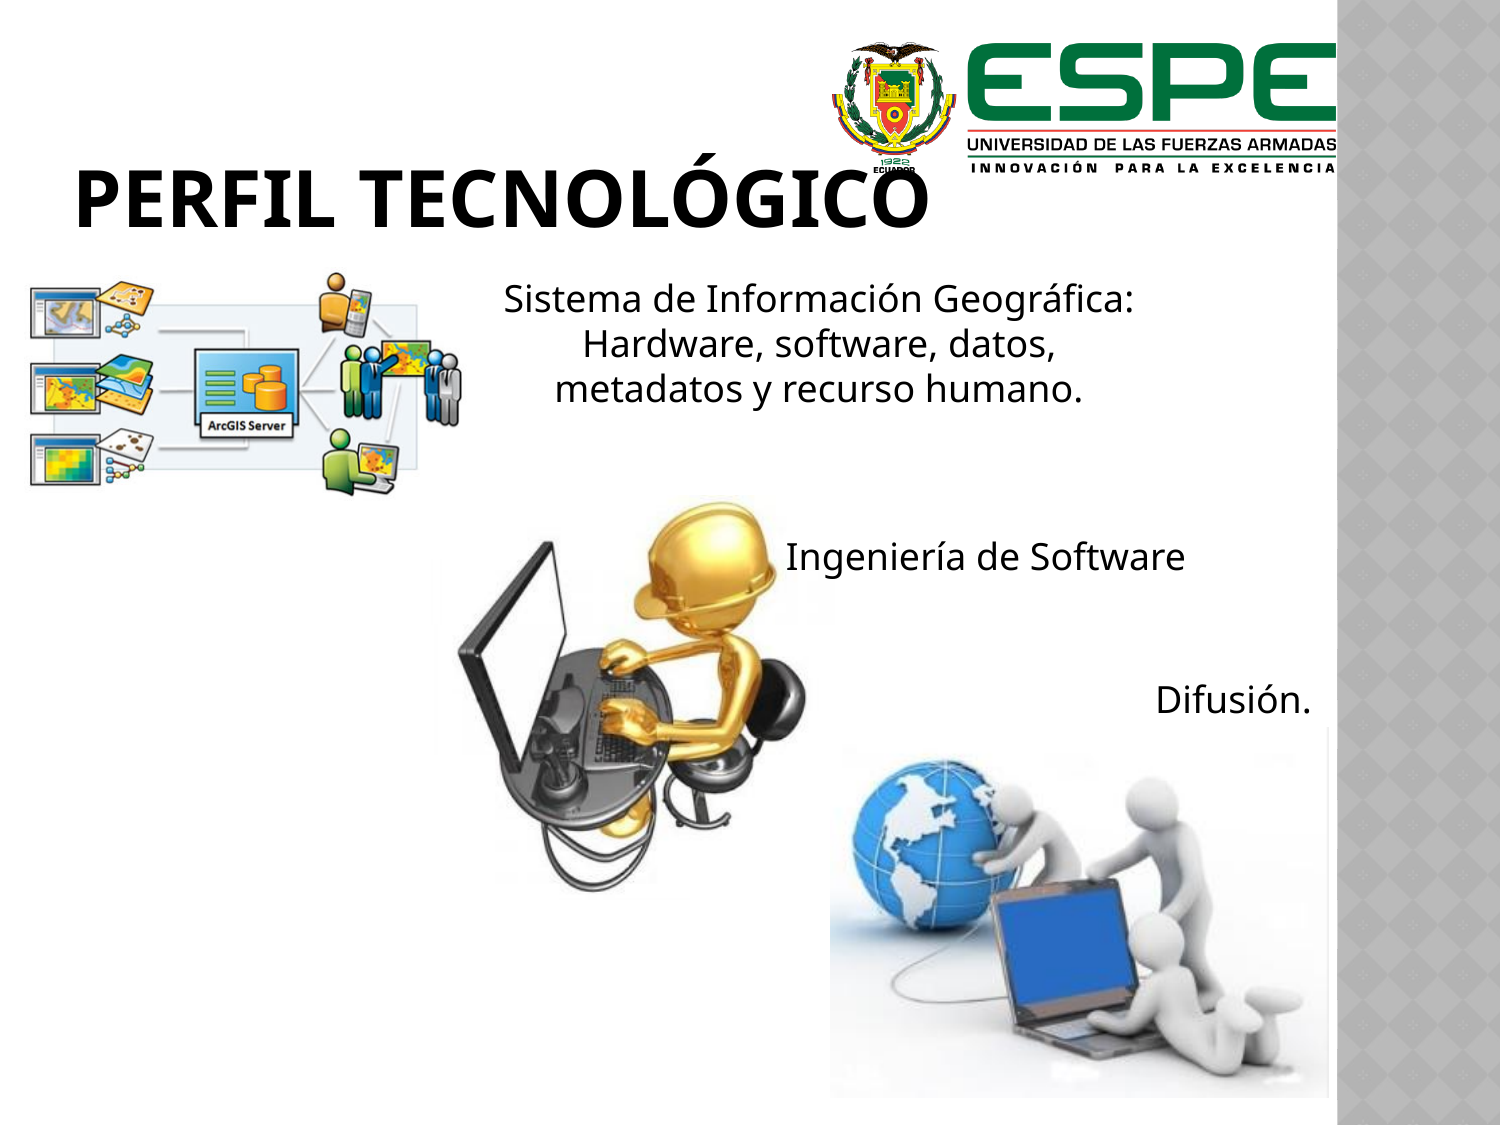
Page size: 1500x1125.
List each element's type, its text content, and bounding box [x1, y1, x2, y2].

title PERFIL TECNOLÓGICO [64, 56, 1253, 244]
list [430, 325, 835, 1070]
text_box Ingeniería de Software [839, 525, 1202, 586]
picture [24, 266, 467, 502]
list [829, 632, 1330, 1125]
text_box Sistema de Información Geográfica: Hardware, software, datos, metadatos y recurso humano. [488, 267, 1151, 417]
picture [832, 42, 1337, 174]
